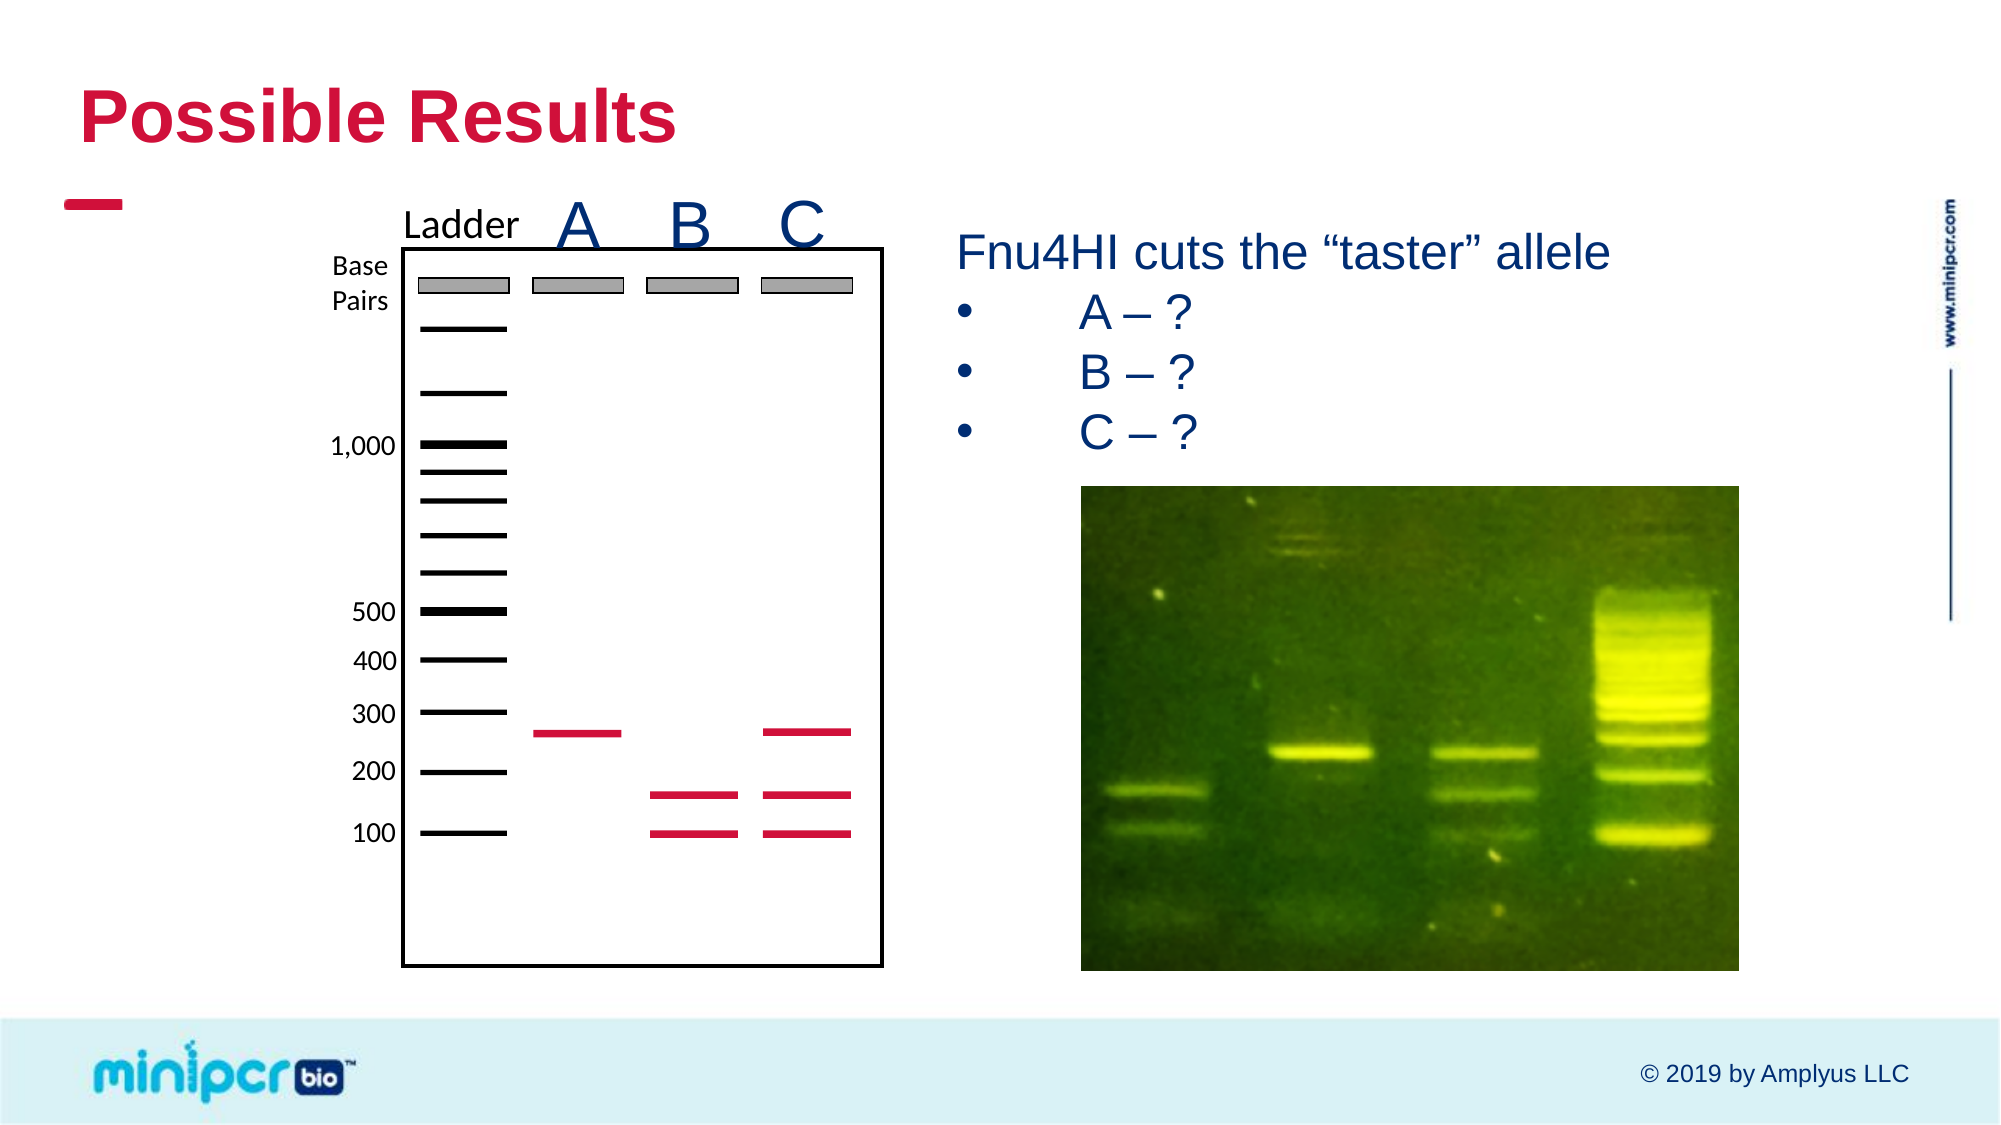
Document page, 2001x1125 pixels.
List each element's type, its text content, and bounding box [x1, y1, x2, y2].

title Possible Results [64, 77, 1790, 213]
text_box [403, 249, 883, 966]
text_box Ladder [360, 190, 564, 288]
text_box [420, 570, 507, 576]
text_box 500 [330, 586, 402, 632]
text_box [418, 288, 509, 293]
text_box [420, 657, 507, 663]
picture [0, 0, 2000, 1125]
text_box 100 [330, 807, 402, 853]
text_box [762, 829, 852, 839]
text_box [649, 829, 739, 839]
text_box [420, 498, 507, 504]
text_box Fnu4HI cuts the “taster” allele A – ? B – ? C – ? [941, 212, 1938, 548]
text_box [647, 278, 738, 293]
text_box [420, 440, 507, 449]
text_box [420, 326, 507, 332]
text_box [420, 709, 507, 715]
text_box [761, 278, 853, 293]
text_box [420, 769, 507, 776]
text_box A [541, 174, 616, 270]
text_box C [763, 173, 842, 268]
text_box [532, 278, 624, 293]
text_box 200 [330, 745, 402, 791]
text_box [762, 790, 852, 800]
text_box 300 [330, 688, 402, 733]
text_box [762, 727, 852, 737]
text_box [649, 790, 739, 800]
text_box [420, 607, 507, 616]
text_box B [653, 174, 729, 270]
text_box [532, 729, 622, 738]
text_box 1,000 [315, 420, 402, 466]
text_box [420, 390, 507, 397]
text_box [420, 469, 507, 475]
text_box Base Pairs [321, 240, 395, 355]
text_box [420, 830, 507, 836]
text_box 400 [332, 635, 404, 680]
text_box [420, 533, 507, 539]
